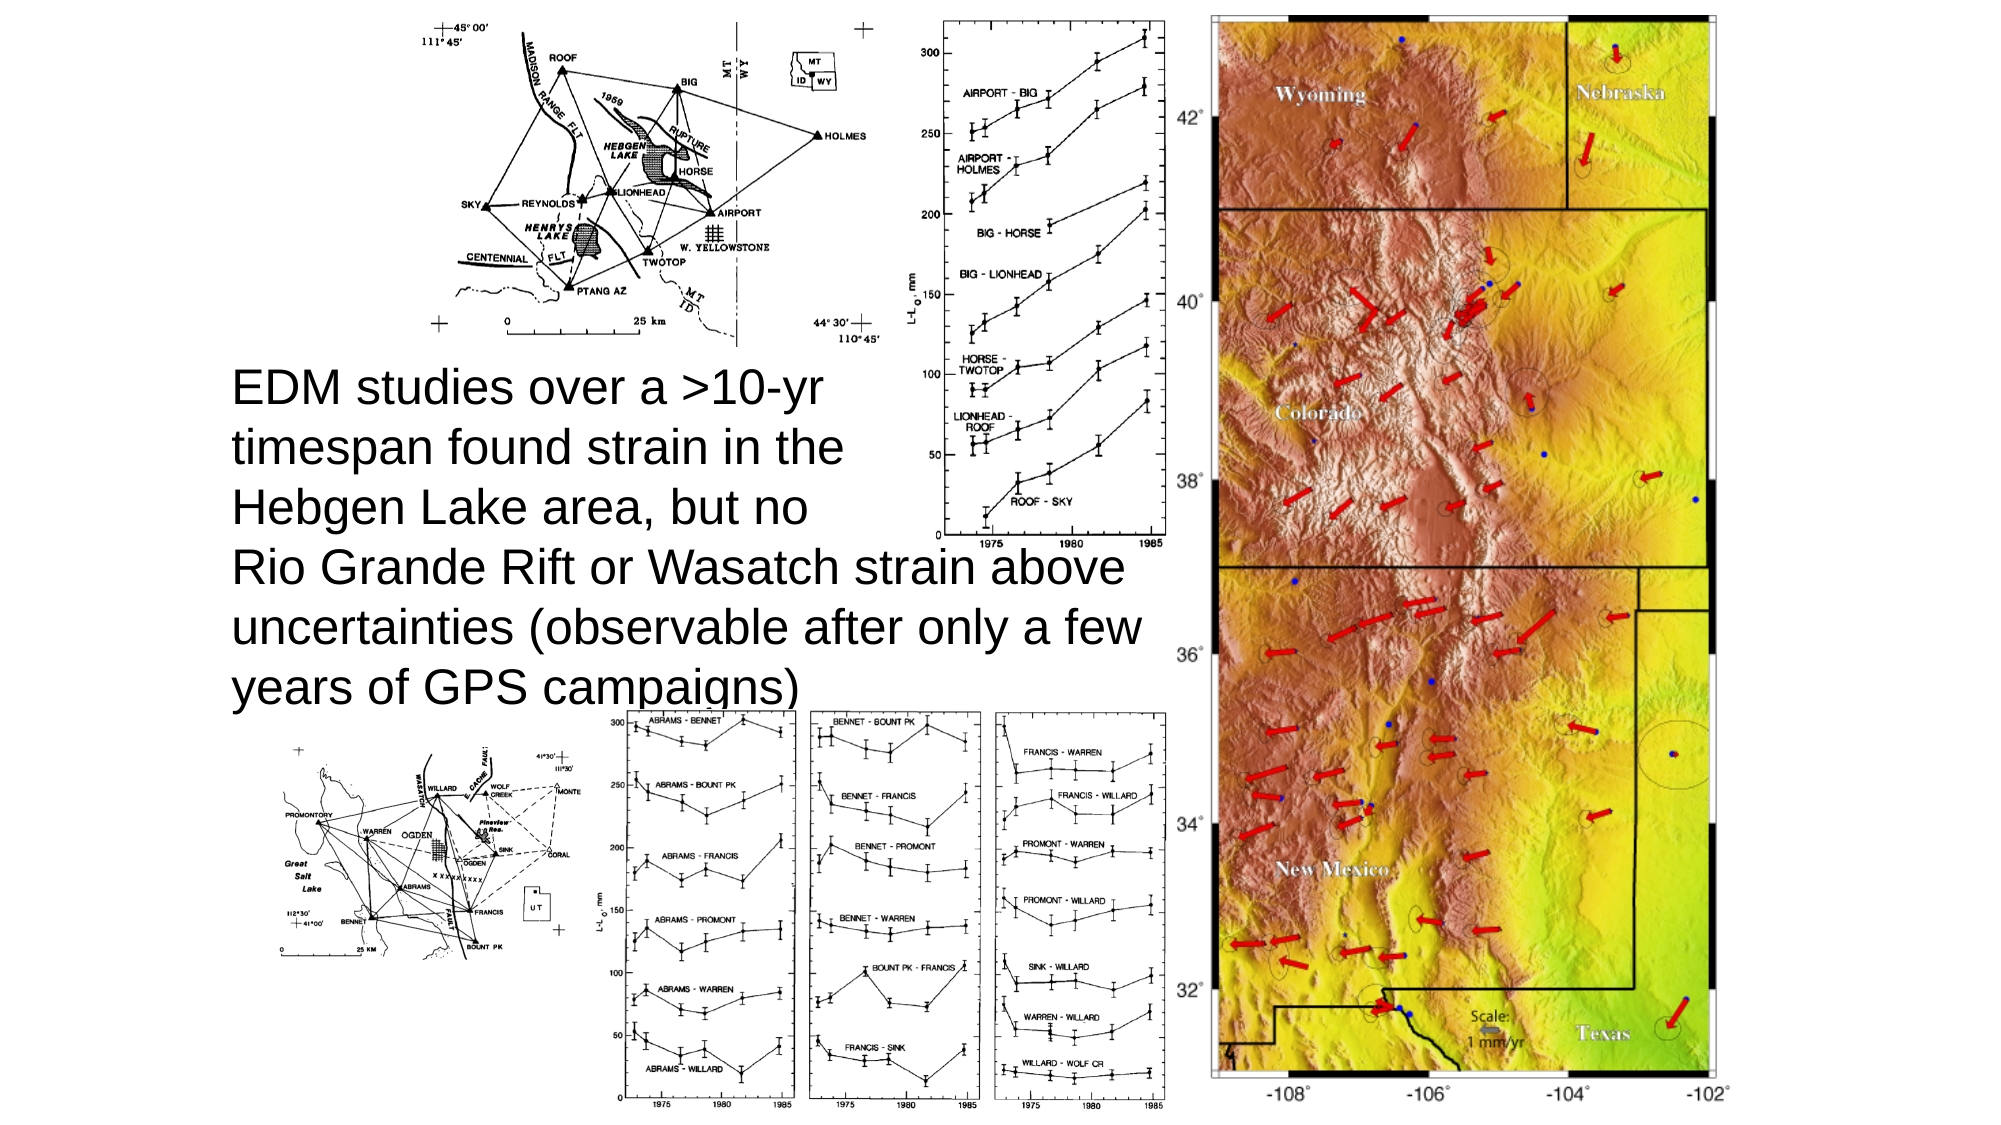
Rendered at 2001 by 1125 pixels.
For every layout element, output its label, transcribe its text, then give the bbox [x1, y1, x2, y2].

text_box EDM studies over a >10-yr timespan found strain in the Hebgen Lake area, but no Rio Grande Rift or Wasatch strain above uncertainties (observable after only a few years of GPS campaigns) [216, 347, 1158, 722]
picture [418, 22, 882, 347]
picture [268, 747, 582, 960]
picture [903, 17, 1169, 548]
picture [1177, 15, 1732, 1110]
picture [593, 709, 1170, 1110]
